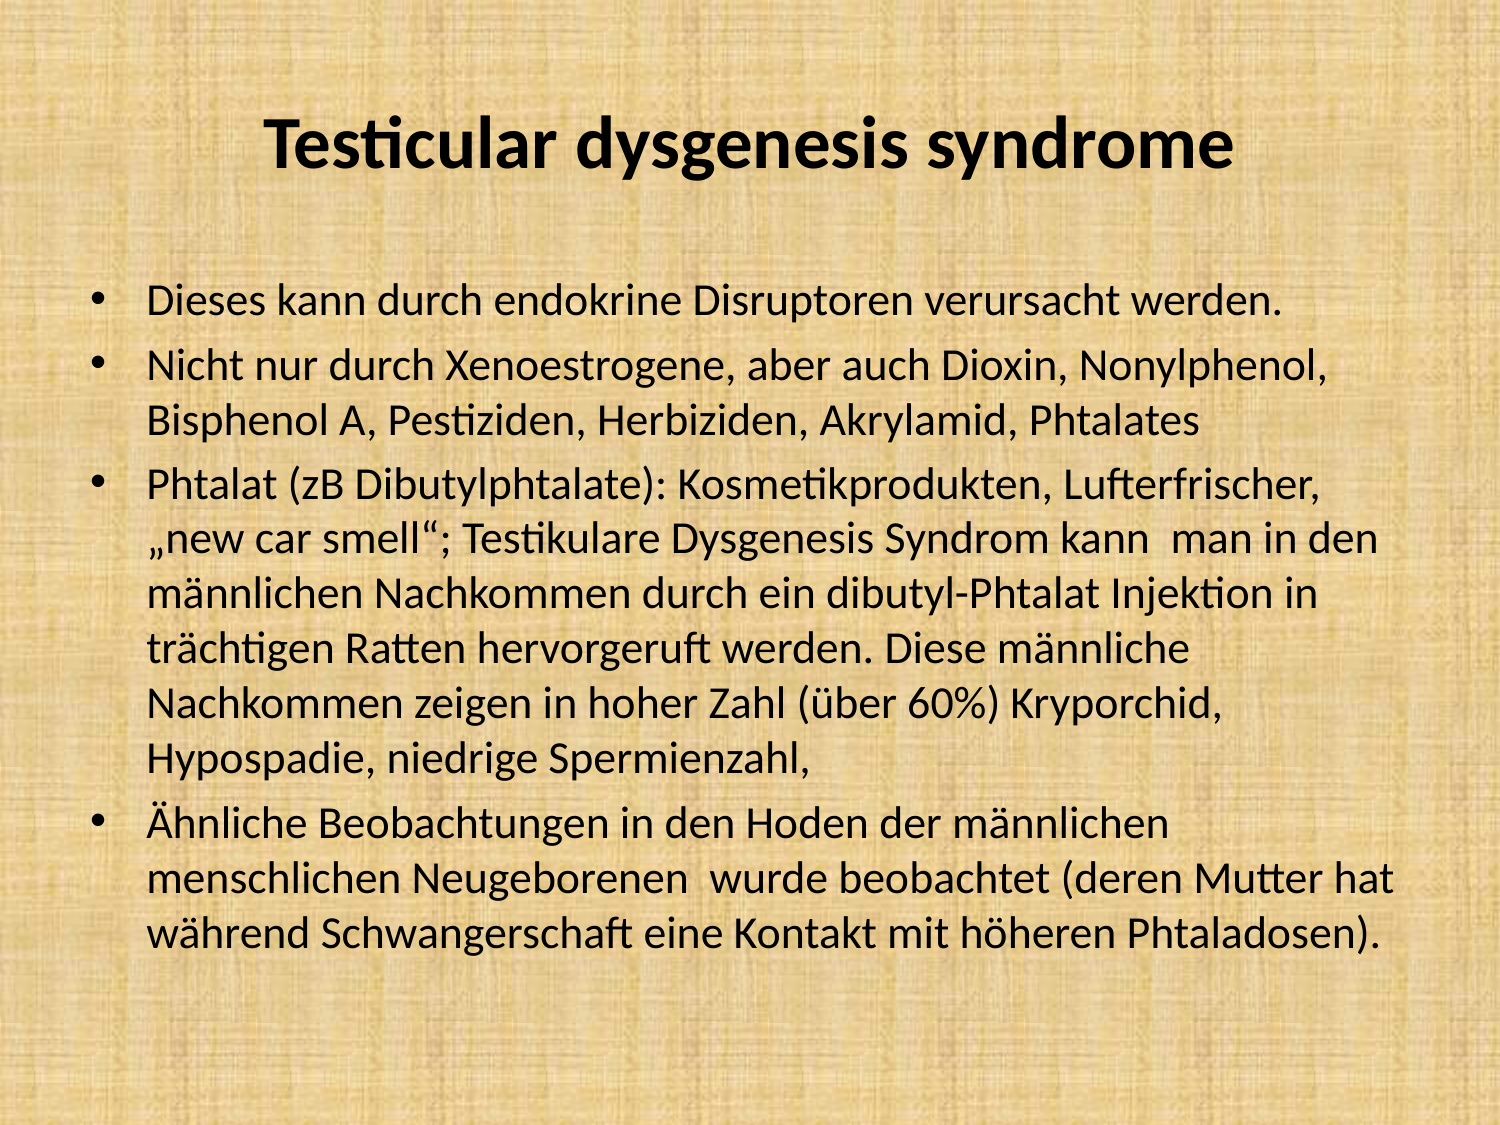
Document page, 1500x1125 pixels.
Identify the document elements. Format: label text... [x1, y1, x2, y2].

list Dieses kann durch endokrine Disruptoren verursacht werden. Nicht nur durch Xenoestrogene, aber auch Dioxin, Nonylphenol, Bisphenol A, Pestiziden, Herbiziden, Akrylamid, Phtalates Phtalat (zB Dibutylphtalate): Kosmetikprodukten, Lufterfrischer, „new car smell“; Testikulare Dysgenesis Syndrom kann man in den männlichen Nachkommen durch ein dibutyl-Phtalat Injektion in trächtigen Ratten hervorgeruft werden. Diese männliche Nachkommen zeigen in hoher Zahl (über 60%) Kryporchid, Hypospadie, niedrige Spermienzahl, Ähnliche Beobachtungen in den Hoden der männlichen menschlichen Neugeborenen wurde beobachtet (deren Mutter hat während Schwangerschaft eine Kontakt mit höheren Phtaladosen). [74, 262, 1426, 1006]
picture [0, 0, 1500, 1125]
title Testicular dysgenesis syndrome [74, 44, 1426, 233]
